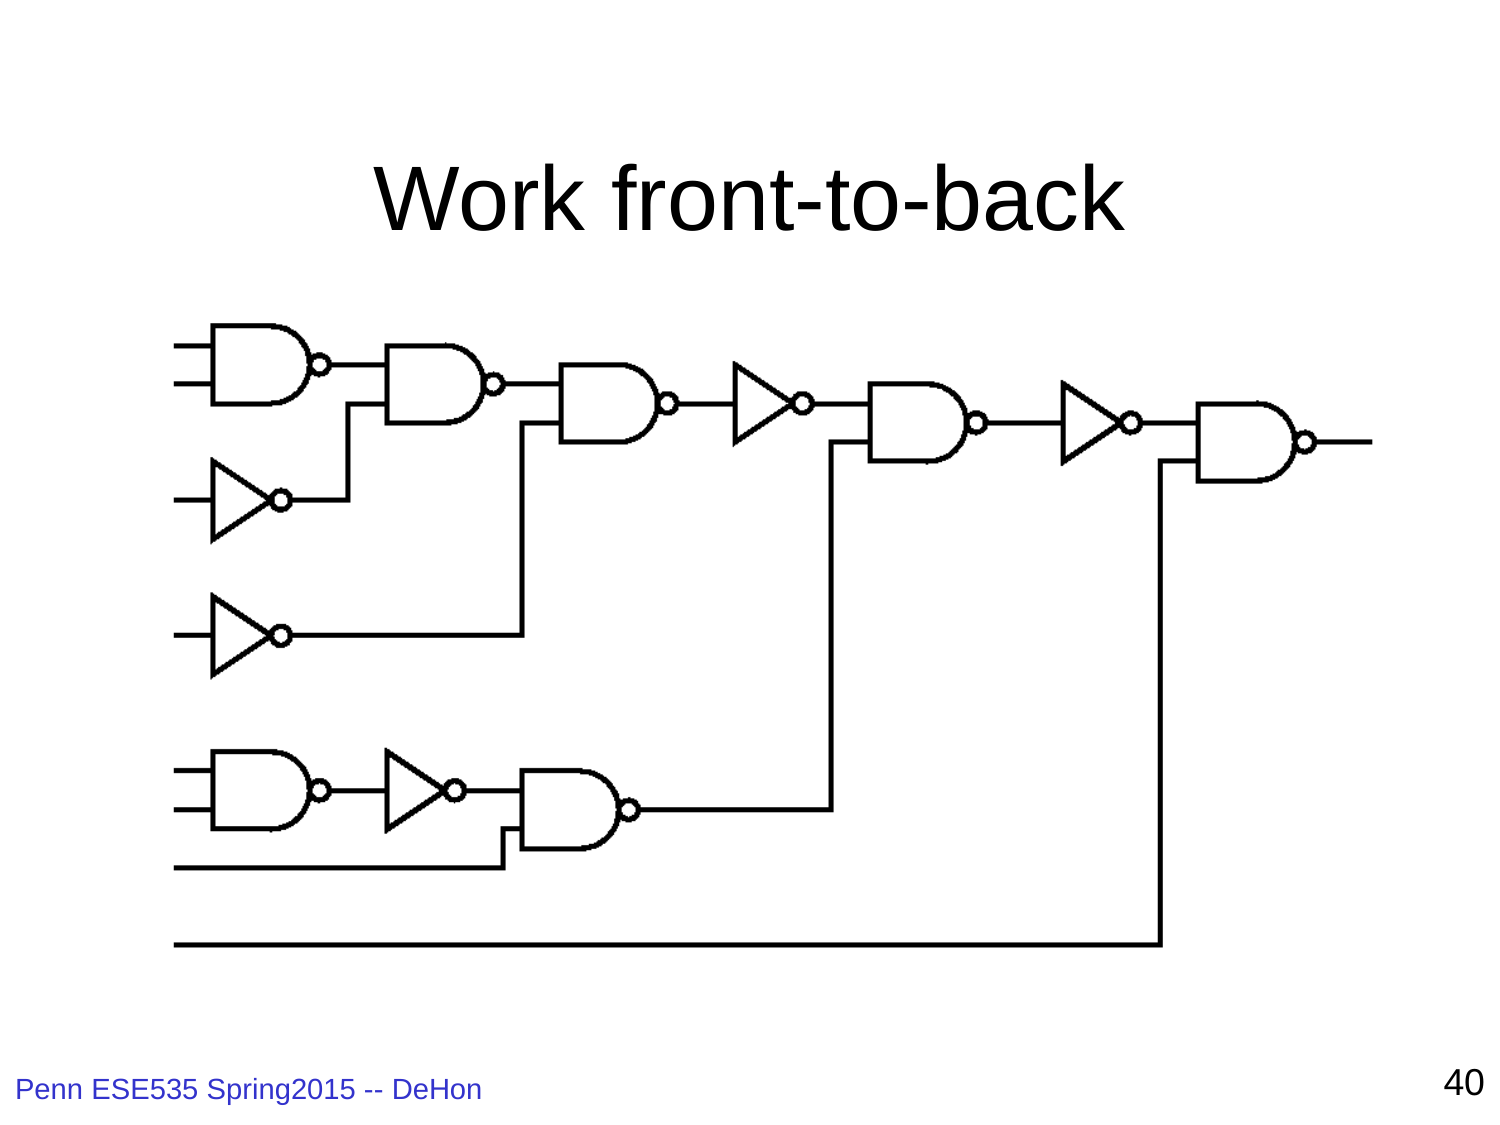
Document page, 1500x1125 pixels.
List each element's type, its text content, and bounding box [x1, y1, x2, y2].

slide_number Penn ESE535 Spring2015 -- DeHon [0, 1062, 576, 1125]
picture [149, 274, 1438, 1007]
slide_number 40 [1187, 1049, 1500, 1125]
title Work front-to-back [112, 99, 1388, 288]
